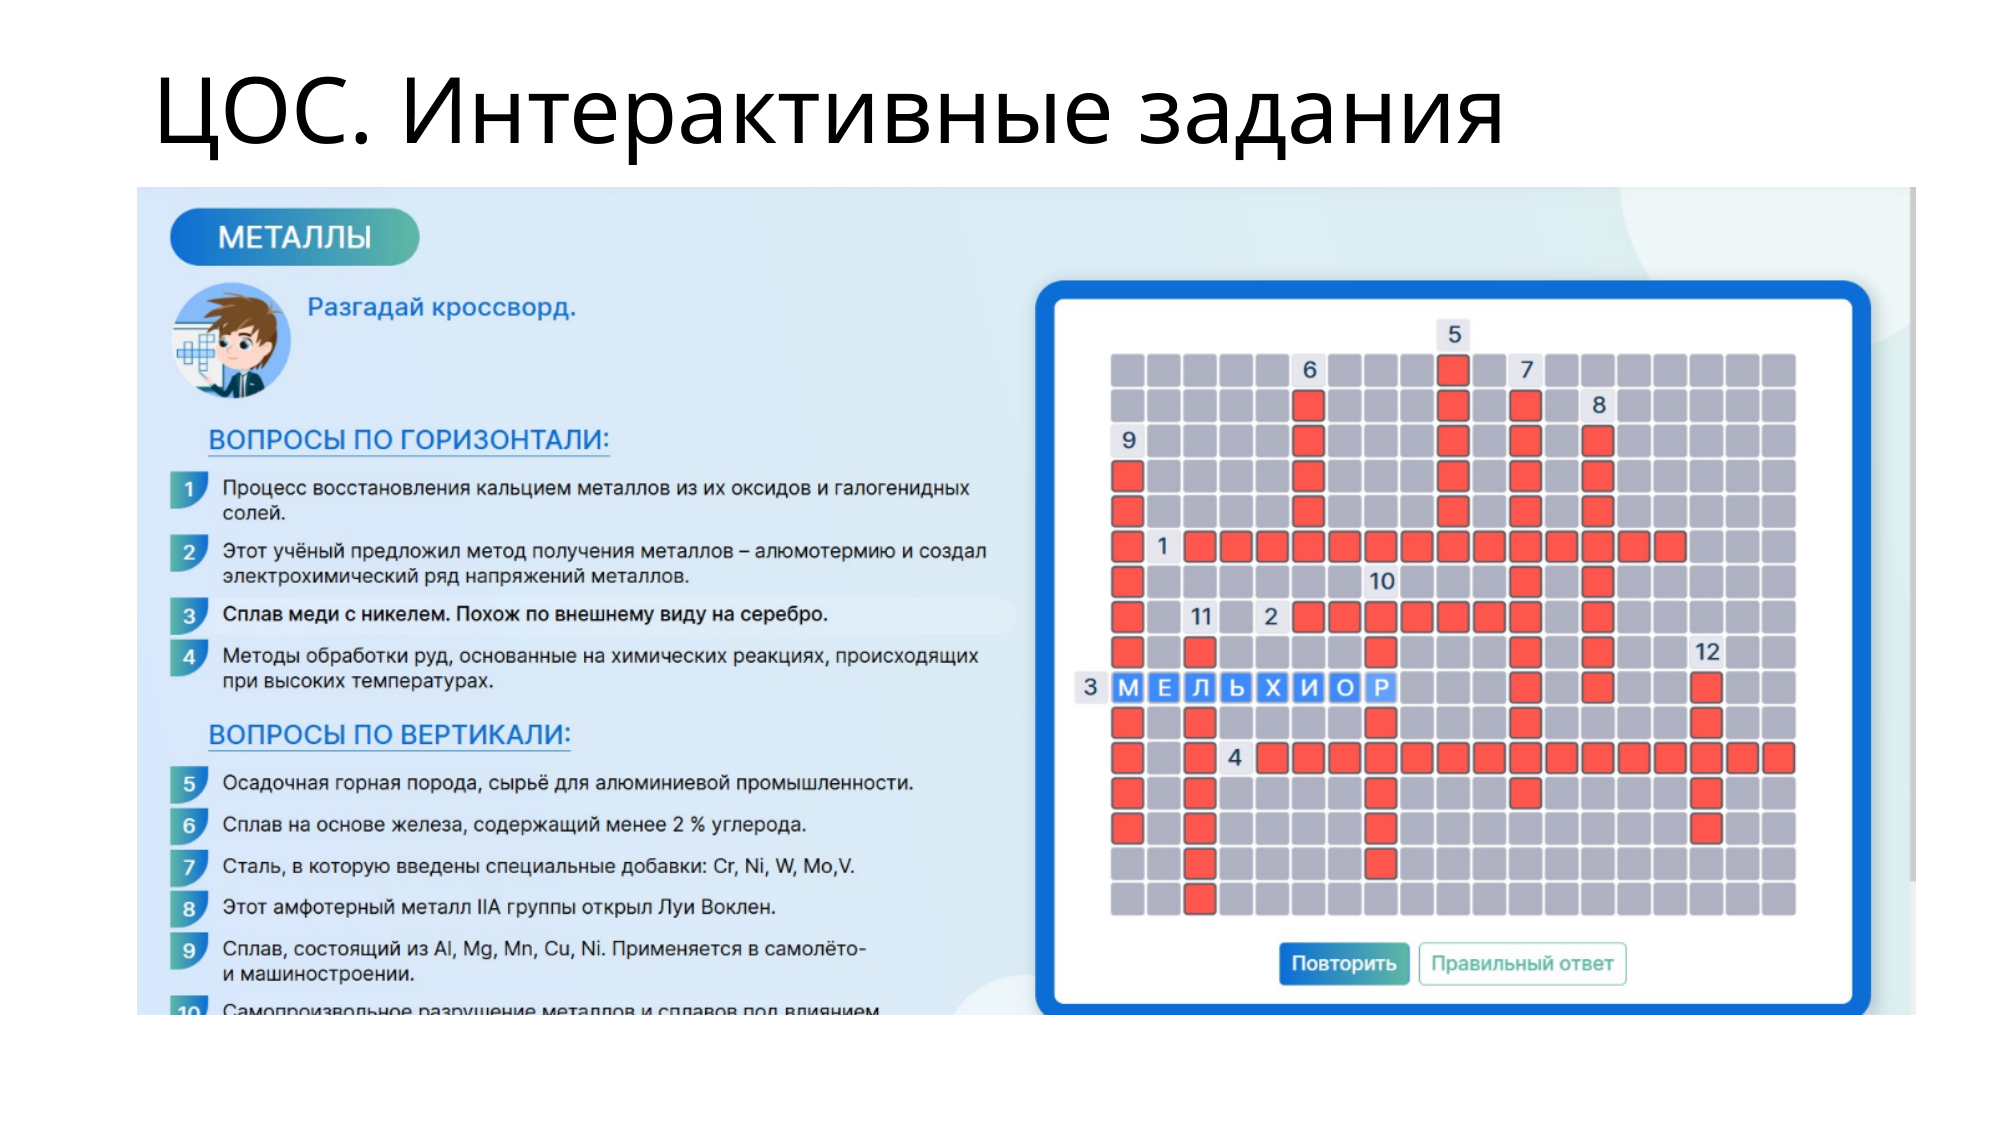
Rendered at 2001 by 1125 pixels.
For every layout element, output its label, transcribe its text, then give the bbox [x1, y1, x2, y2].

title ЦОС. Интерактивные задания [137, 59, 1863, 187]
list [137, 187, 1916, 1015]
